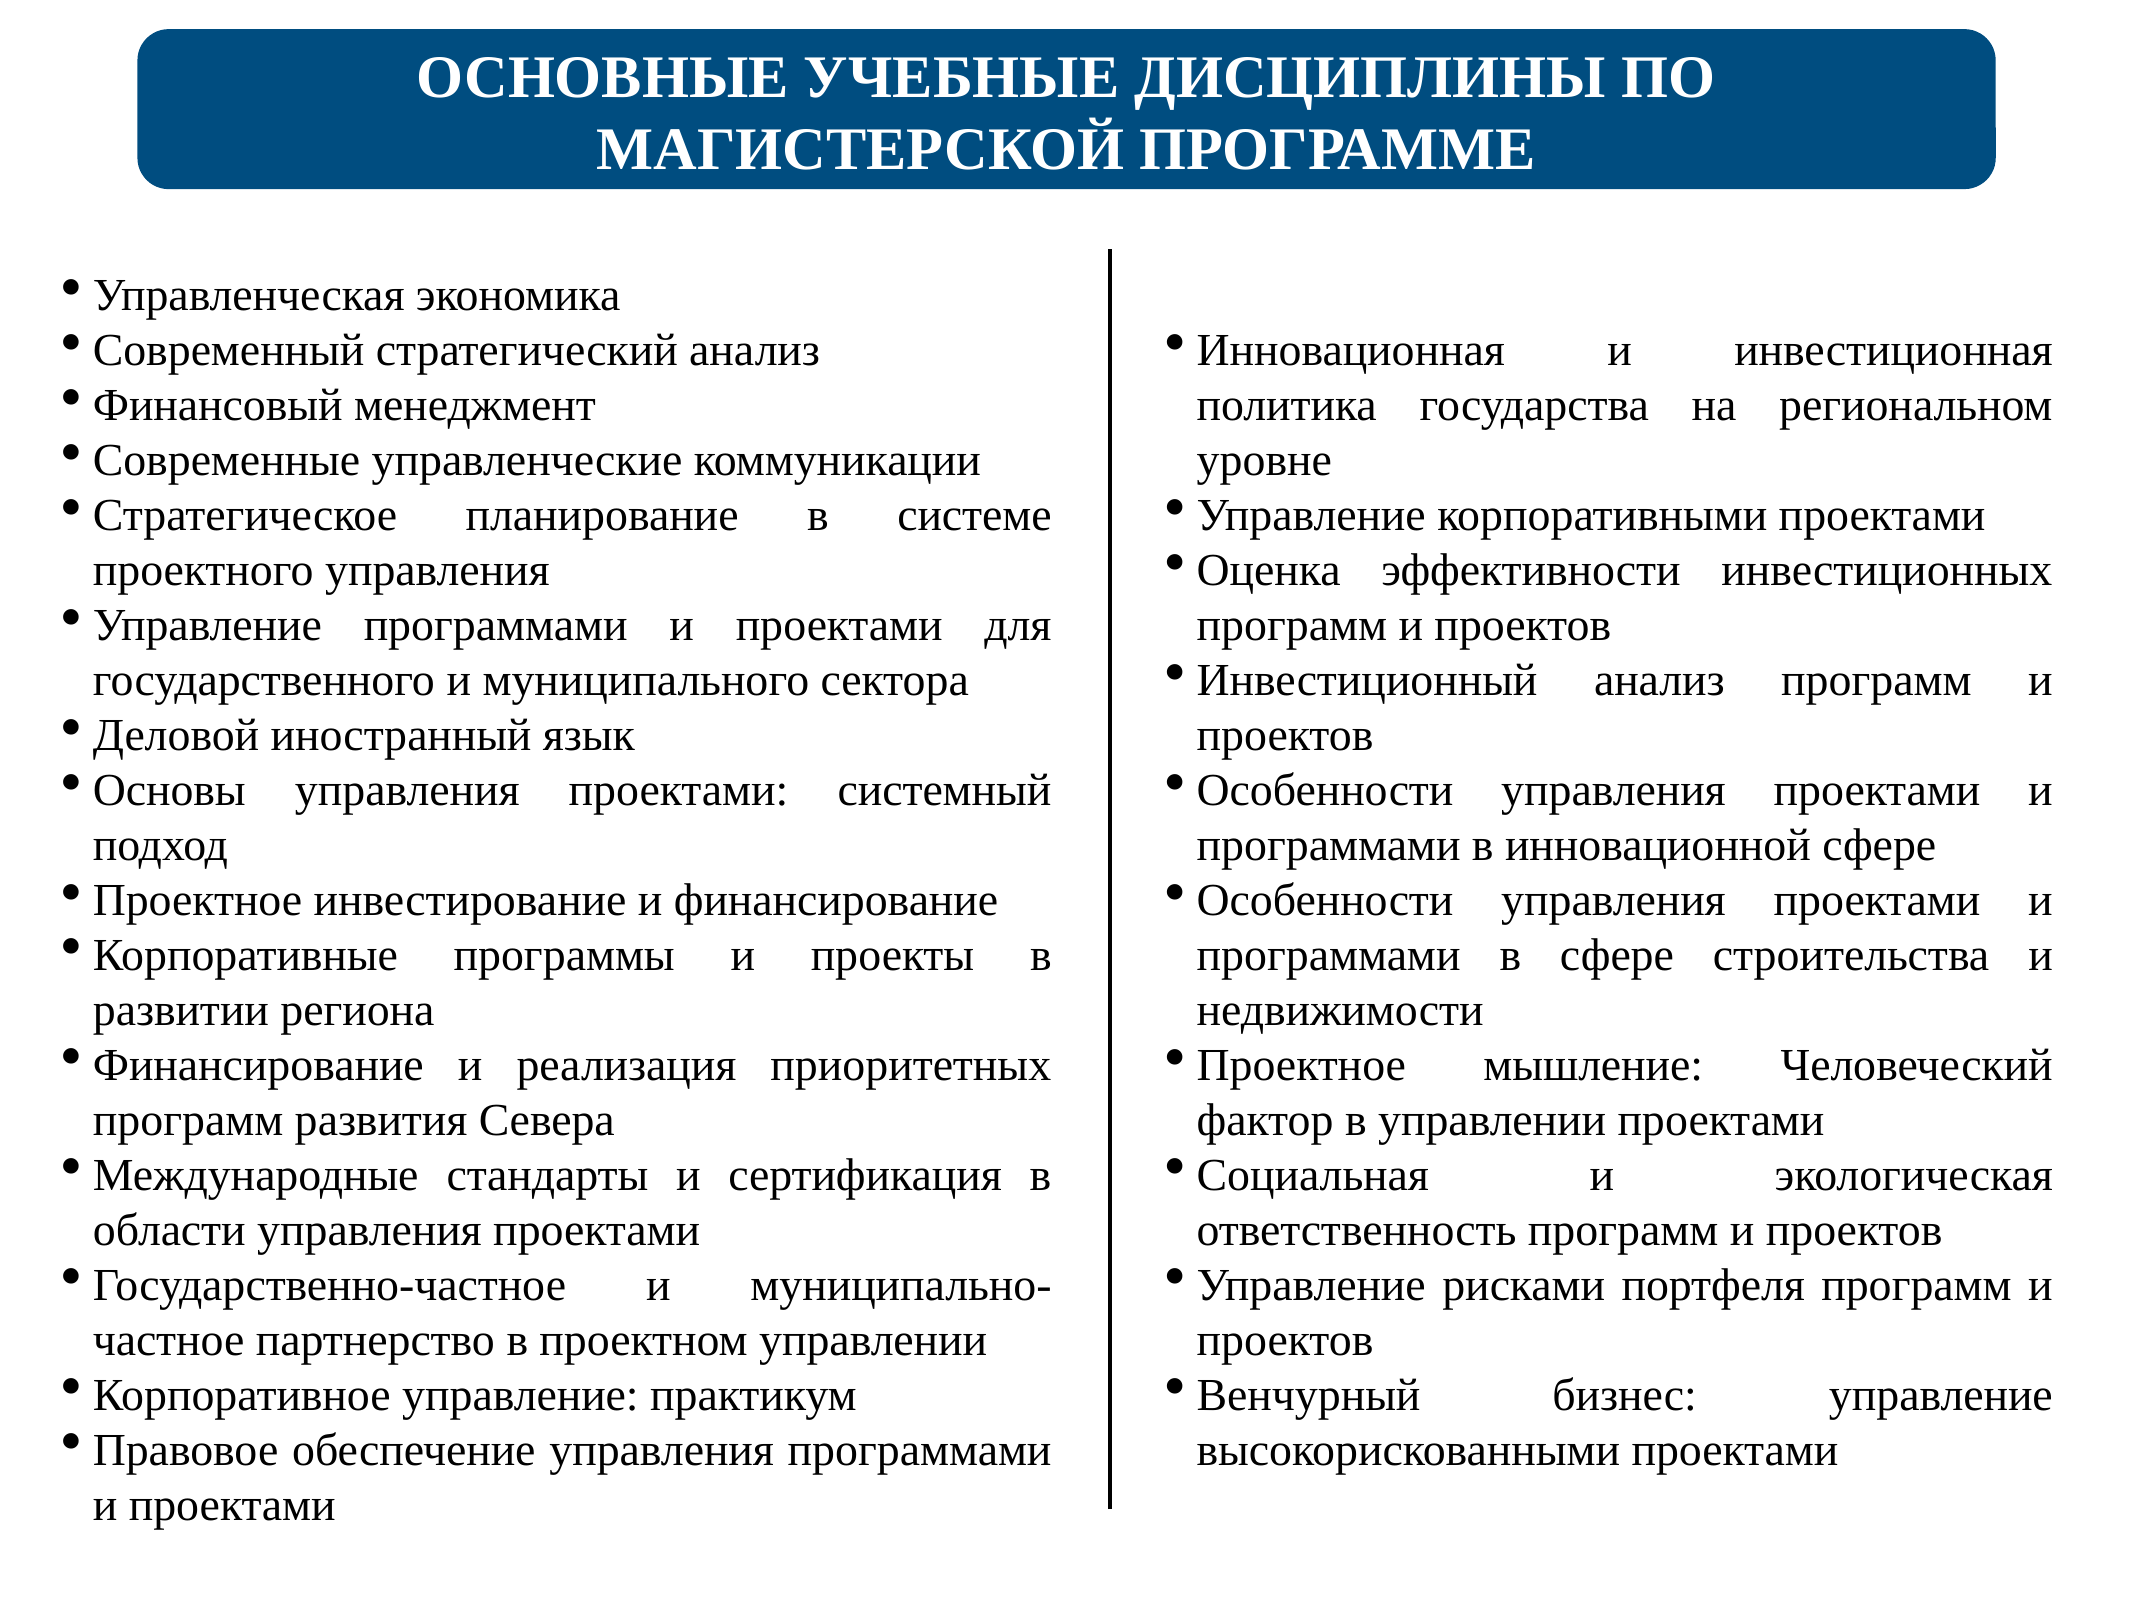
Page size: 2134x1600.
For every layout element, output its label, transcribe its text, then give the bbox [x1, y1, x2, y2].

text_box Управленческая экономика Современный стратегический анализ Финансовый менеджмент Современные управленческие коммуникации Стратегическое планирование в системе проектного управления Управление программами и проектами для государственного и муниципального сектора Деловой иностранный язык Основы управления проектами: системный подход Проектное инвестирование и финансирование Корпоративные программы и проекты в развитии региона Финансирование и реализация приоритетных программ развития Севера Международные стандарты и сертификация в области управления проектами Государственно-частное и муниципально-частное партнерство в проектном управлении Корпоративное управление: практикум Правовое обеспечение управления программами и проектами [54, 256, 1061, 1538]
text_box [137, 28, 1996, 190]
text_box Инновационная и инвестиционная политика государства на региональном уровне Управление корпоративными проектами Оценка эффективности инвестиционных программ и проектов Инвестиционный анализ программ и проектов Особенности управления проектами и программами в инновационной сфере Особенности управления проектами и программами в сфере строительства и недвижимости Проектное мышление: Человеческий фактор в управлении проектами Социальная и экологическая ответственность программ и проектов Управление рисками портфеля программ и проектов Венчурный бизнес: управление высокорискованными проектами [1158, 311, 2062, 1483]
